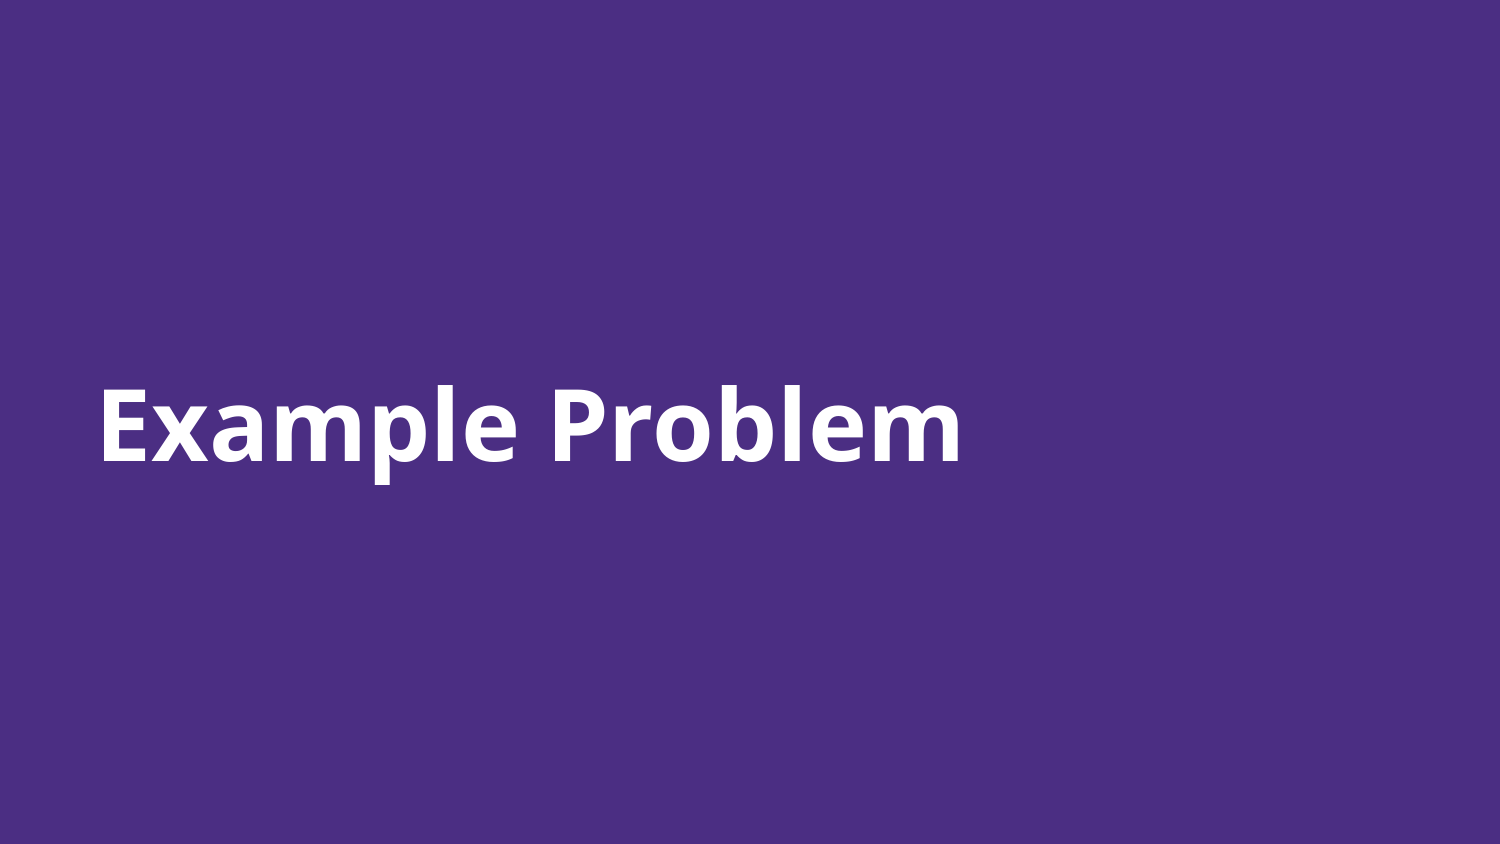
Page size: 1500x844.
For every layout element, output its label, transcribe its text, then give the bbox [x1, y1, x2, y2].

title Example Problem [80, 86, 1191, 758]
